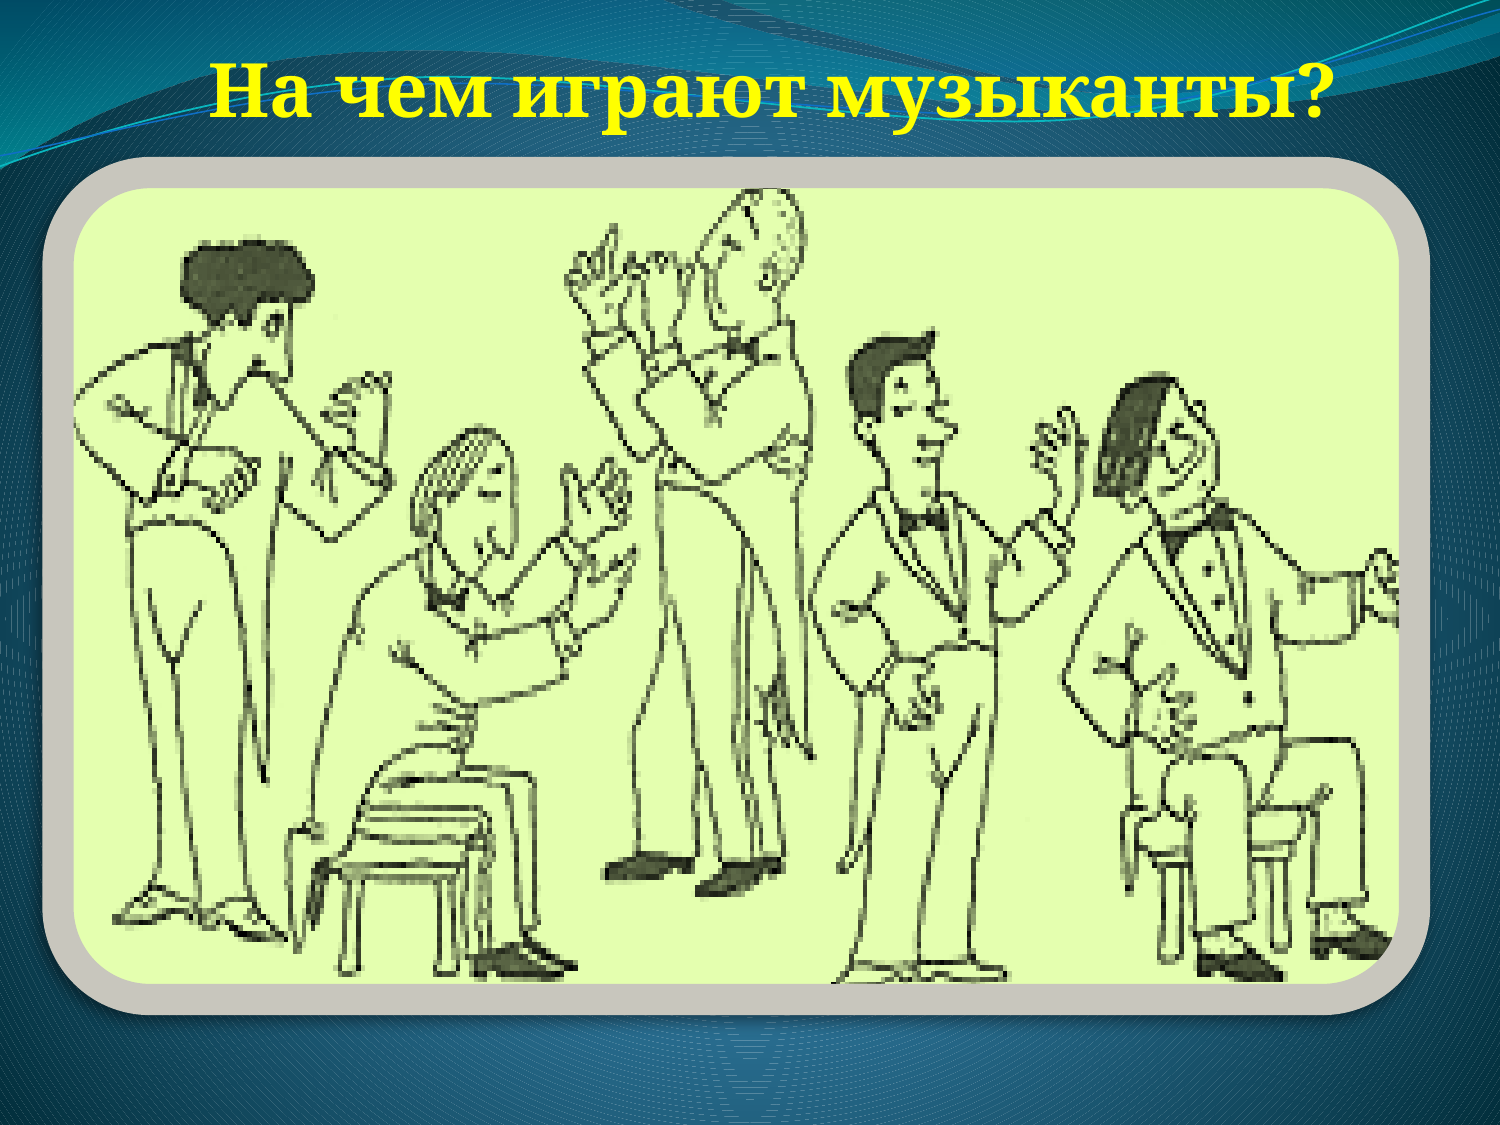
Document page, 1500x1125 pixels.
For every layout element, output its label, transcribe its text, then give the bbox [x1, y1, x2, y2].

text_box На чем играют музыканты? [193, 35, 1354, 140]
picture [57, 172, 1415, 1000]
